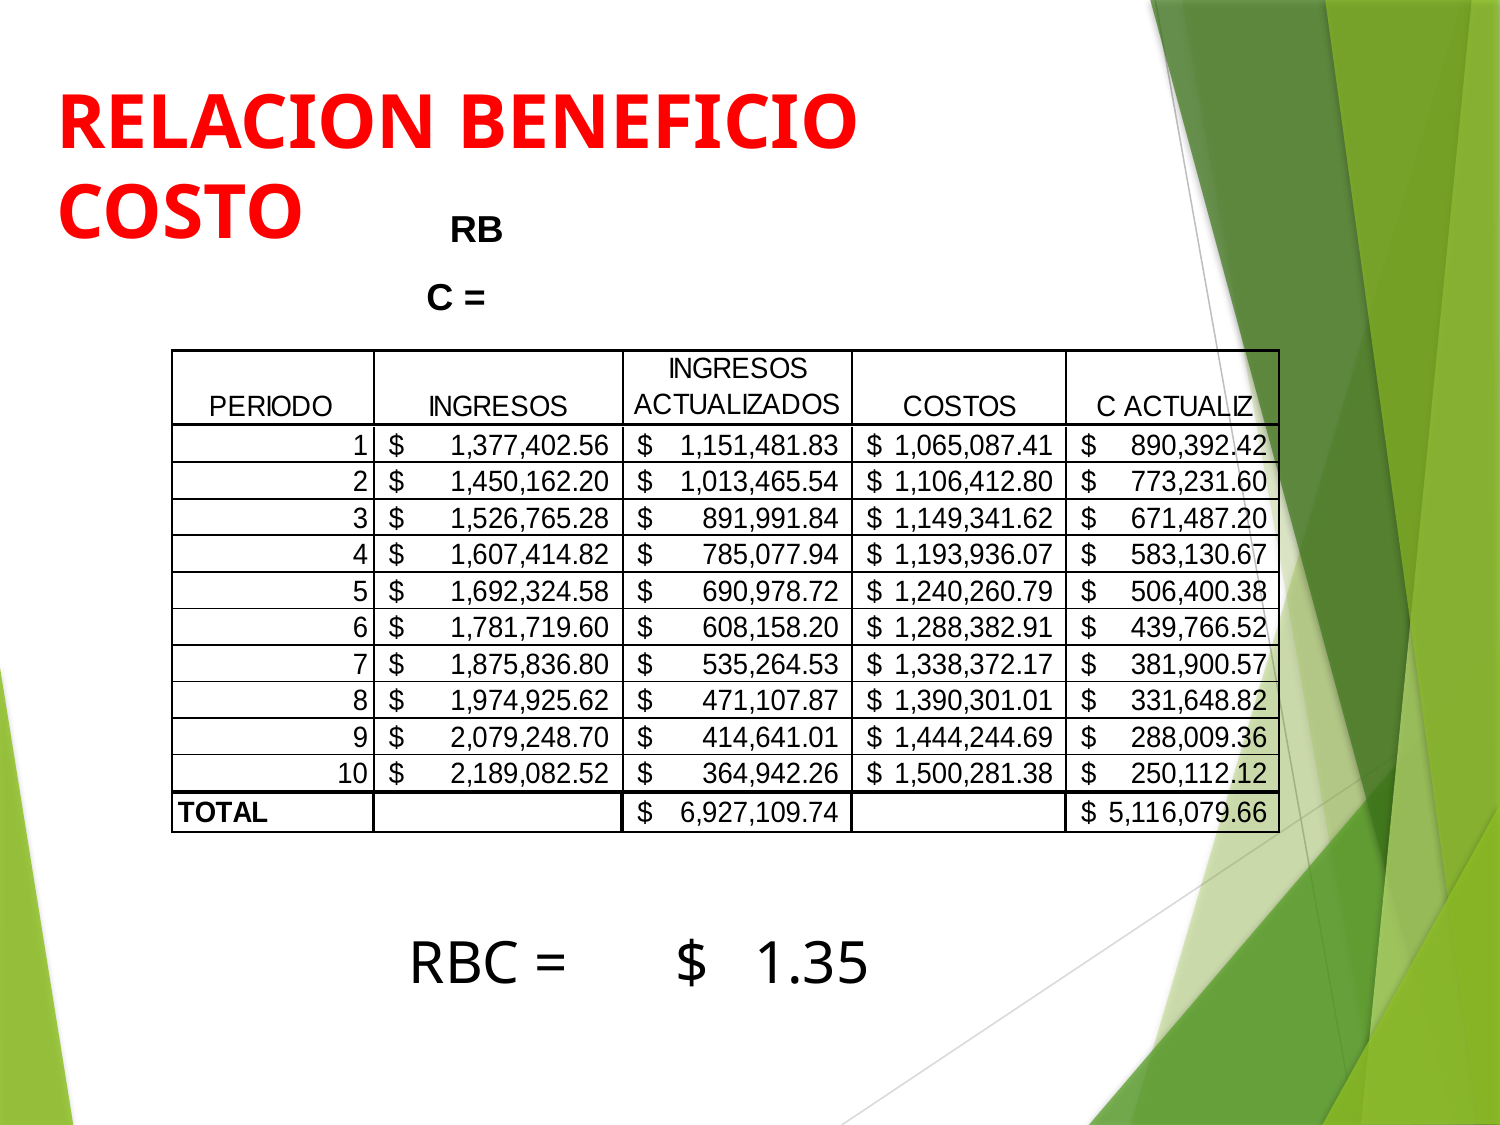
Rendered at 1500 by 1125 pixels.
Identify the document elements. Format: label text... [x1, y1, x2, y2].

title RELACION BENEFICIO COSTO [41, 66, 1083, 175]
table_header RBC = [360, 881, 612, 986]
table_header $ 1.35 [612, 881, 1193, 986]
picture [170, 349, 1282, 835]
